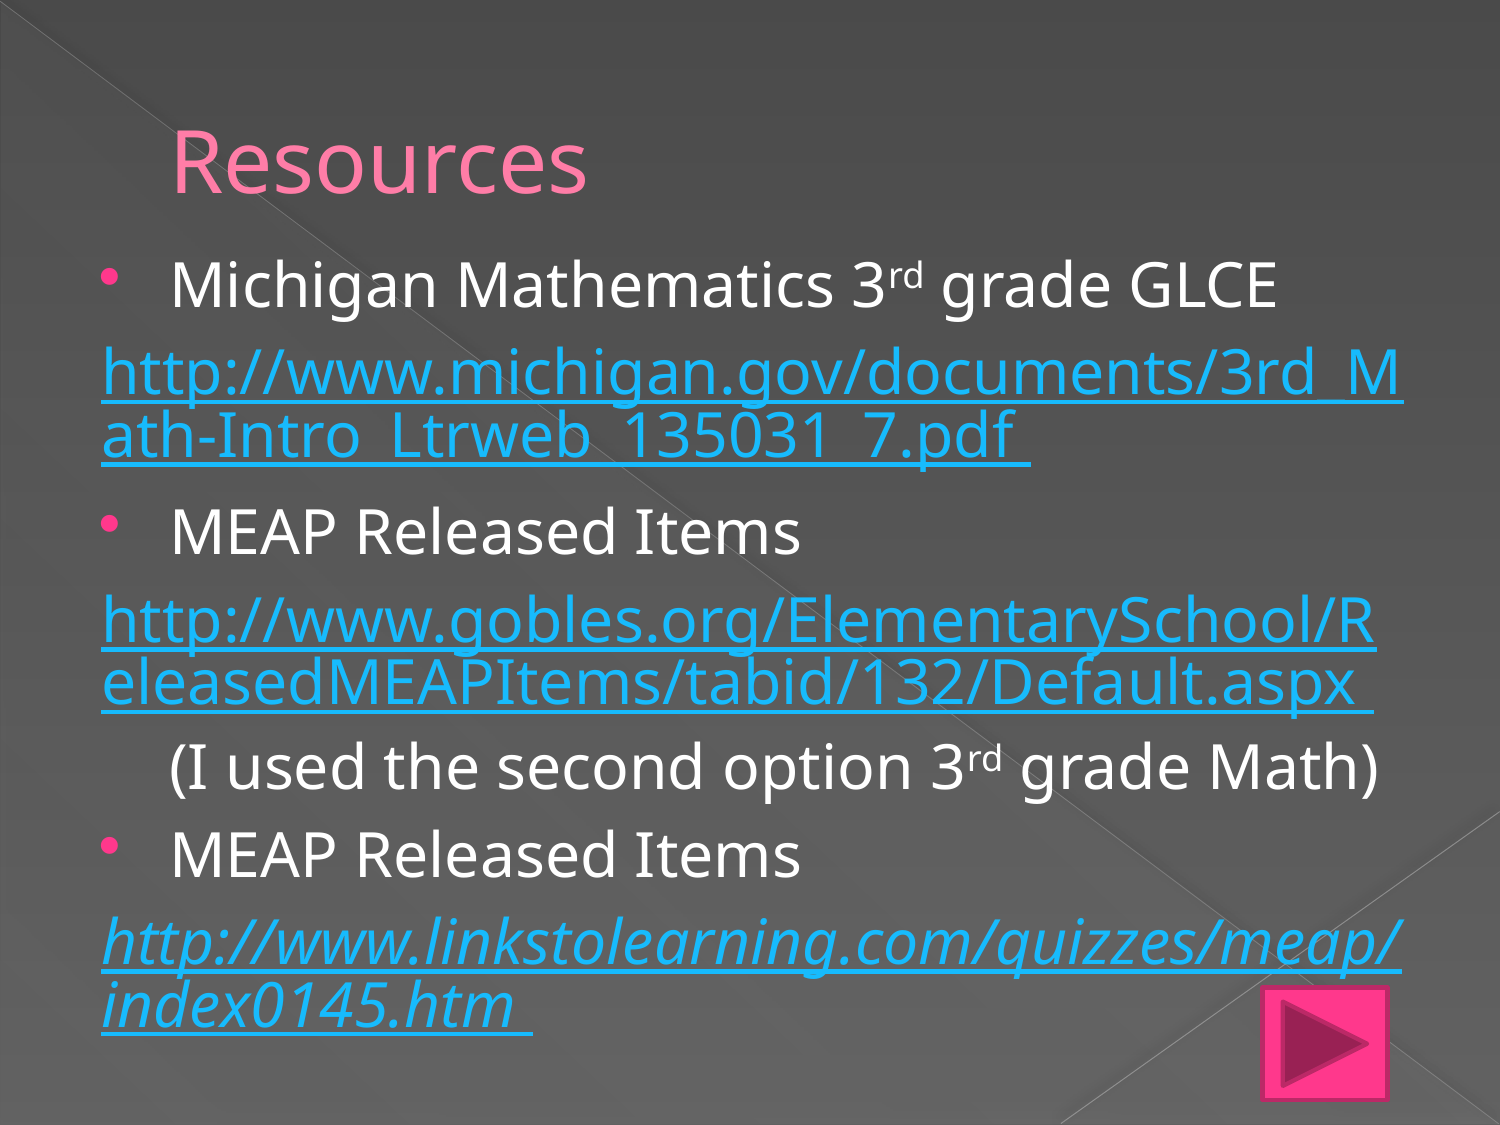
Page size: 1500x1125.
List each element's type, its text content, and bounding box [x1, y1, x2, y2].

title Resources [75, 43, 1425, 237]
text_box [1260, 985, 1390, 1102]
list Michigan Mathematics 3rd grade GLCE http://www.michigan.gov/documents/3rd_Math-Intro_Ltrweb_135031_7.pdf MEAP Released Items http://www.gobles.org/ElementarySchool/ReleasedMEAPItems/tabid/132/Default.aspx (I used the second option 3rd grade Math) MEAP Released Items http://www.linkstolearning.com/quizzes/meap/index0145.htm [75, 237, 1425, 1059]
